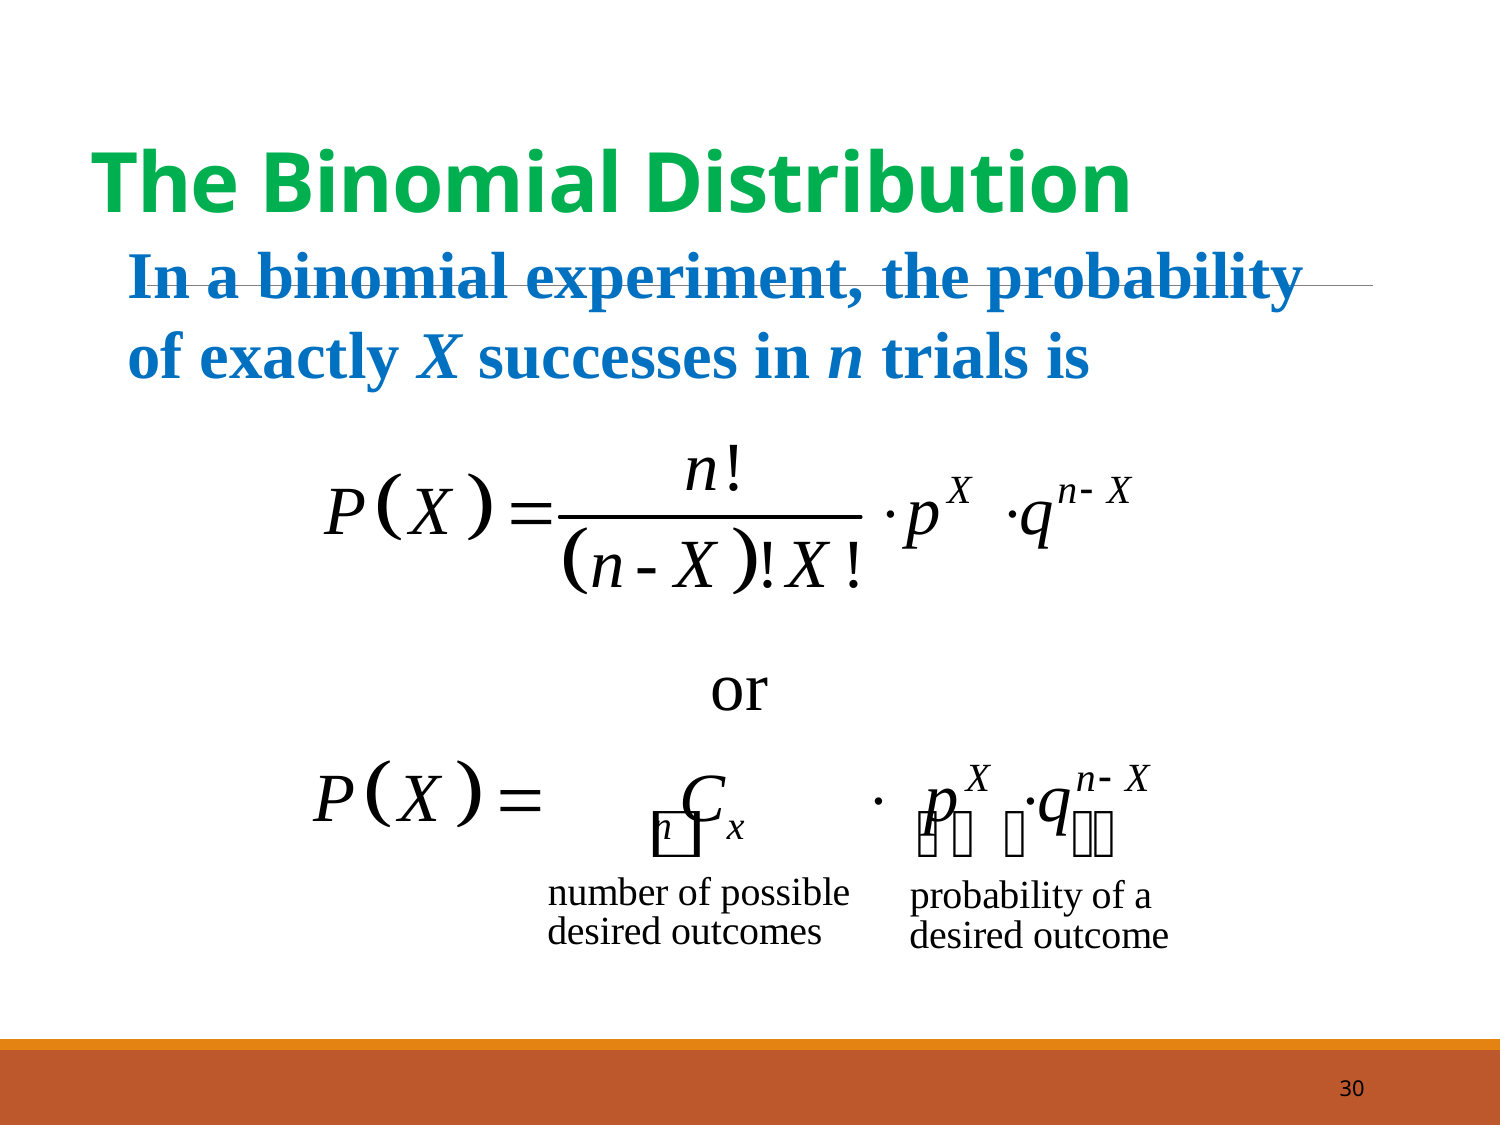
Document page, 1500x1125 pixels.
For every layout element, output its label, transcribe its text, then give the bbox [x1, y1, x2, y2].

text_box In a binomial experiment, the probability of exactly X successes in n trials is [112, 224, 1350, 400]
title The Binomial Distribution [75, 75, 1425, 238]
slide_number 30 [1218, 1059, 1380, 1120]
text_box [311, 424, 1151, 627]
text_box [300, 661, 1180, 974]
